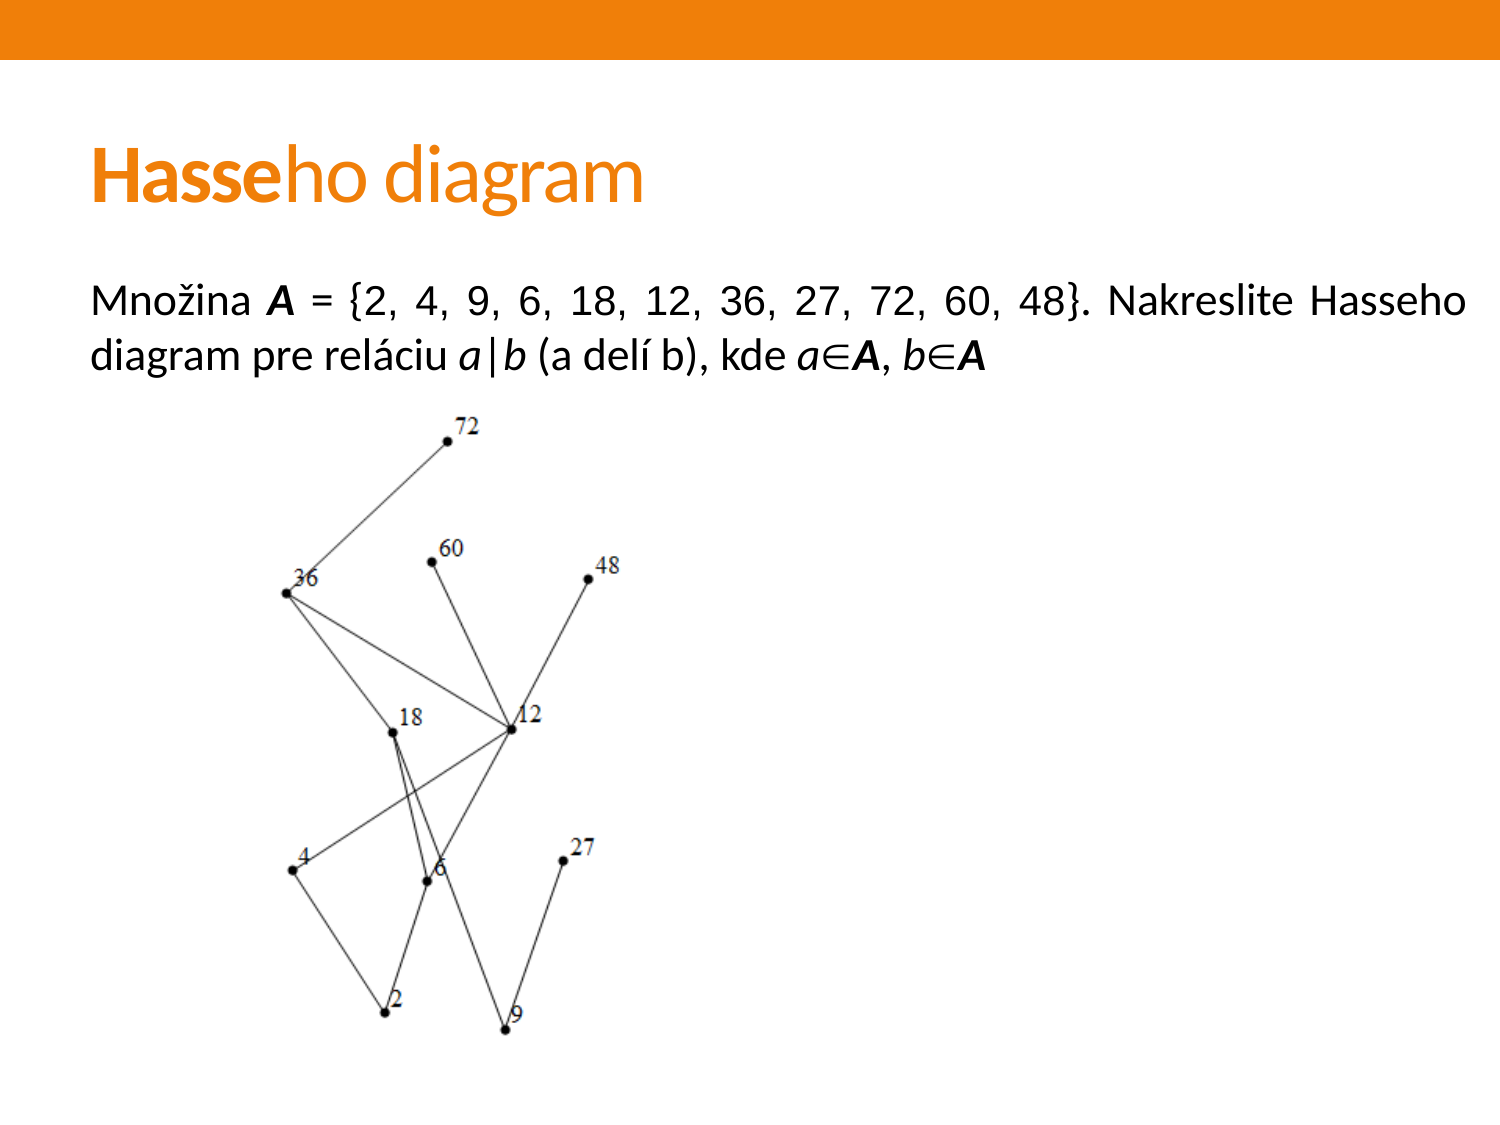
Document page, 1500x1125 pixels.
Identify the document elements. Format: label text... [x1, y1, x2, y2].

picture [241, 396, 633, 1073]
title Hasseho diagram [75, 87, 1425, 250]
list Množina A = {2, 4, 9, 6, 18, 12, 36, 27, 72, 60, 48}. Nakreslite Hasseho diagram pre reláciu a|b (a delí b), kde aA, bA [75, 262, 1483, 1094]
